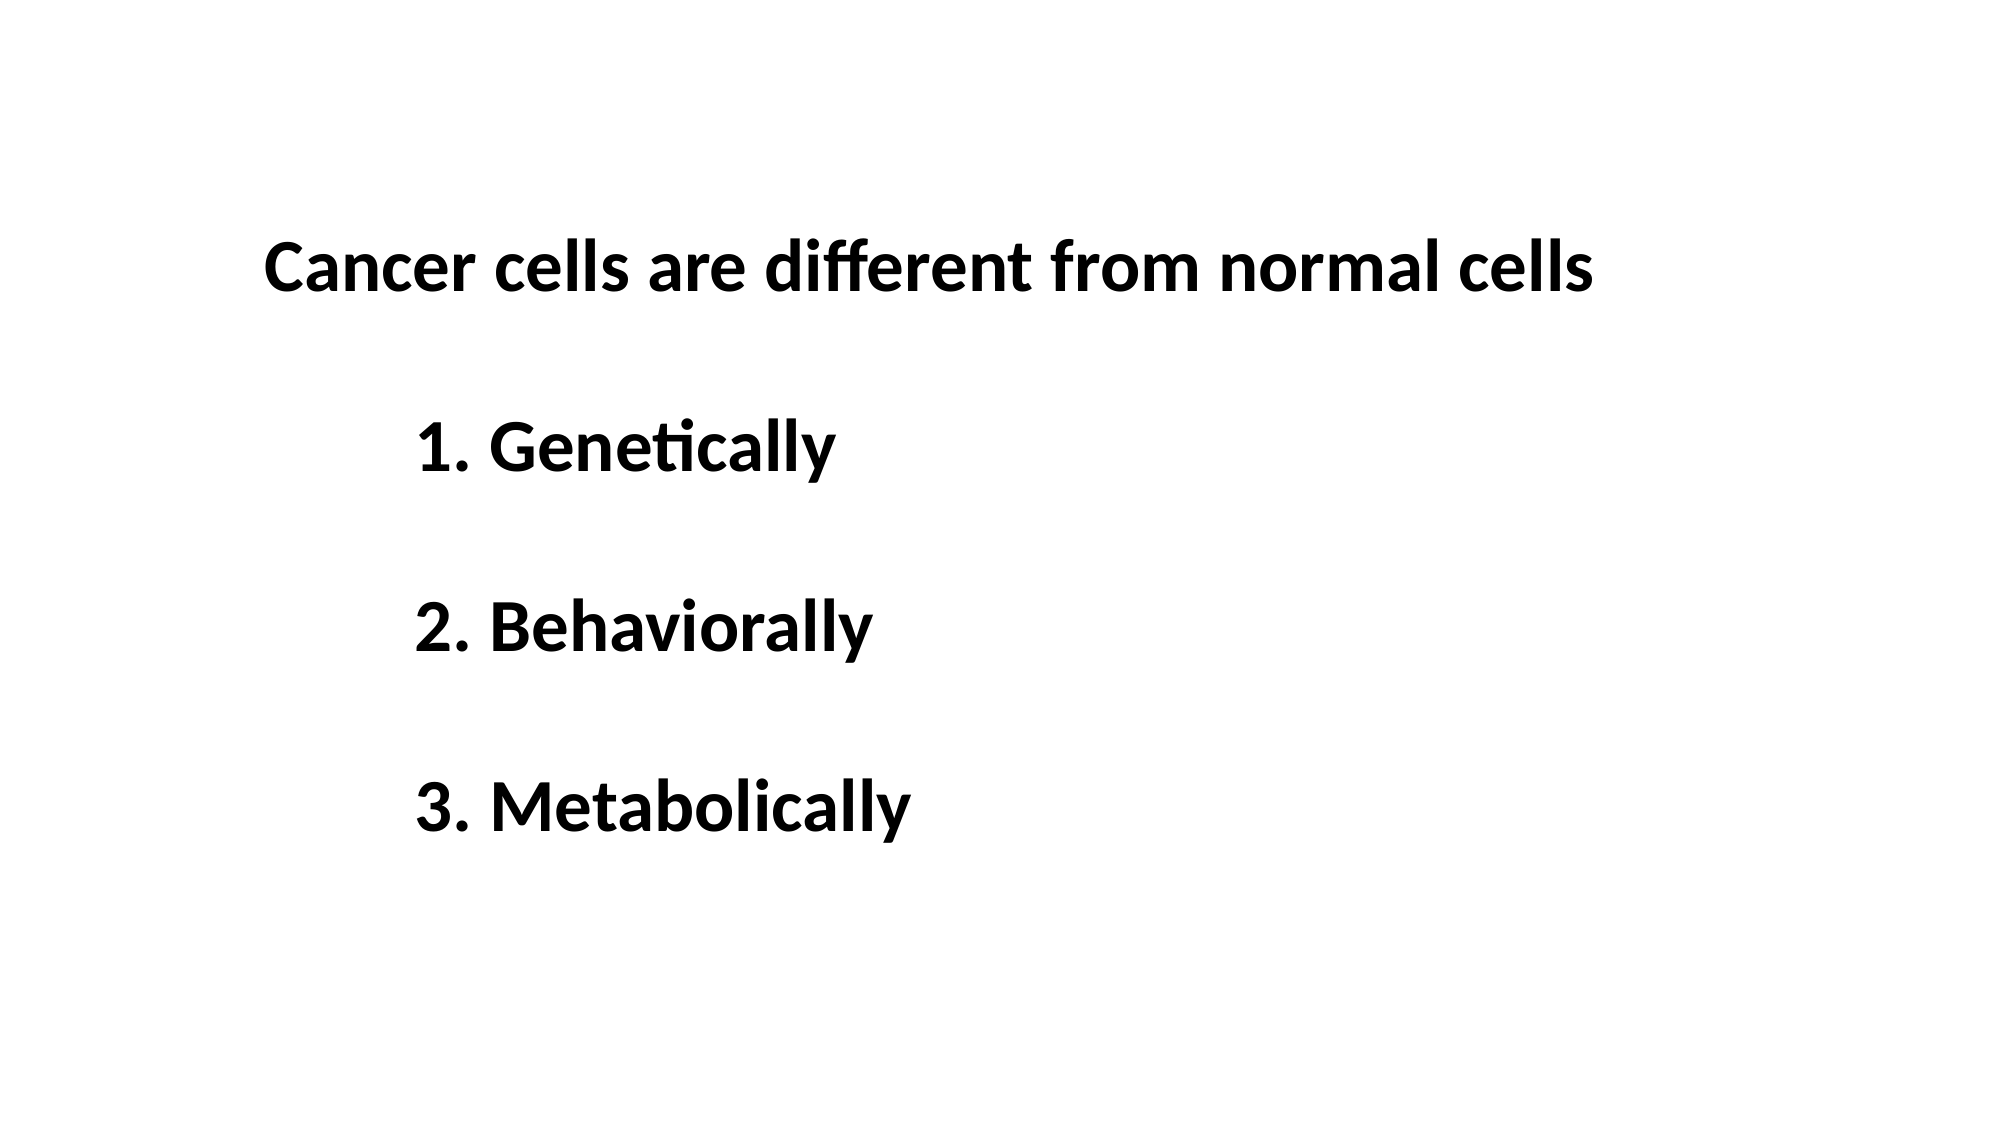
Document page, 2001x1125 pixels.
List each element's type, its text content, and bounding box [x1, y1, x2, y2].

text_box Cancer cells are different from normal cells Genetically Behaviorally Metabolically [249, 208, 1661, 854]
